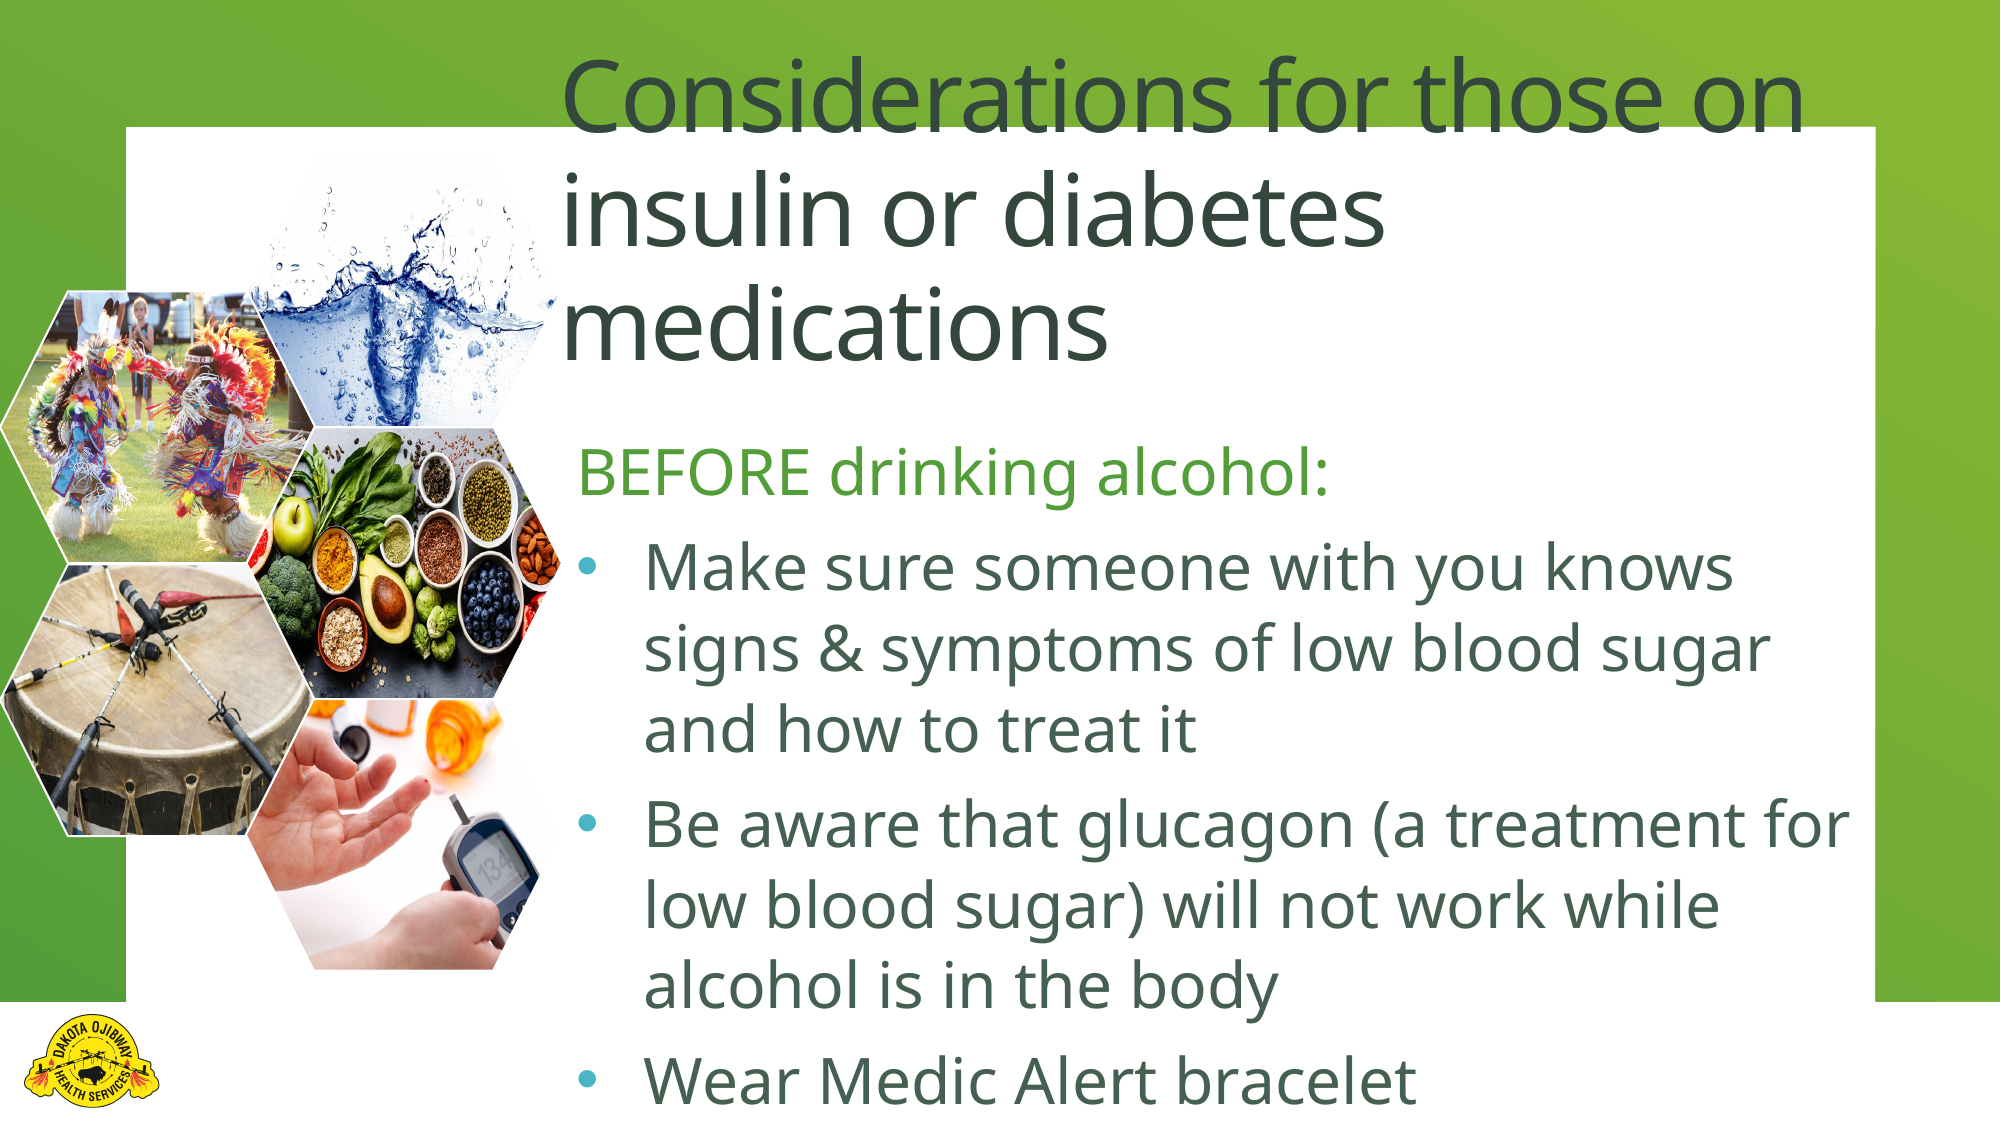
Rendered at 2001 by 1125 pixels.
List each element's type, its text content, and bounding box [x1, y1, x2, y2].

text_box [0, 155, 562, 971]
picture [24, 1014, 160, 1108]
list BEFORE drinking alcohol: Make sure someone with you knows signs & symptoms of low blood sugar and how to treat it Be aware that glucagon (a treatment for low blood sugar) will not work while alcohol is in the body Wear Medic Alert bracelet [561, 420, 1873, 1125]
title Considerations for those on insulin or diabetes medications [562, 220, 1972, 391]
